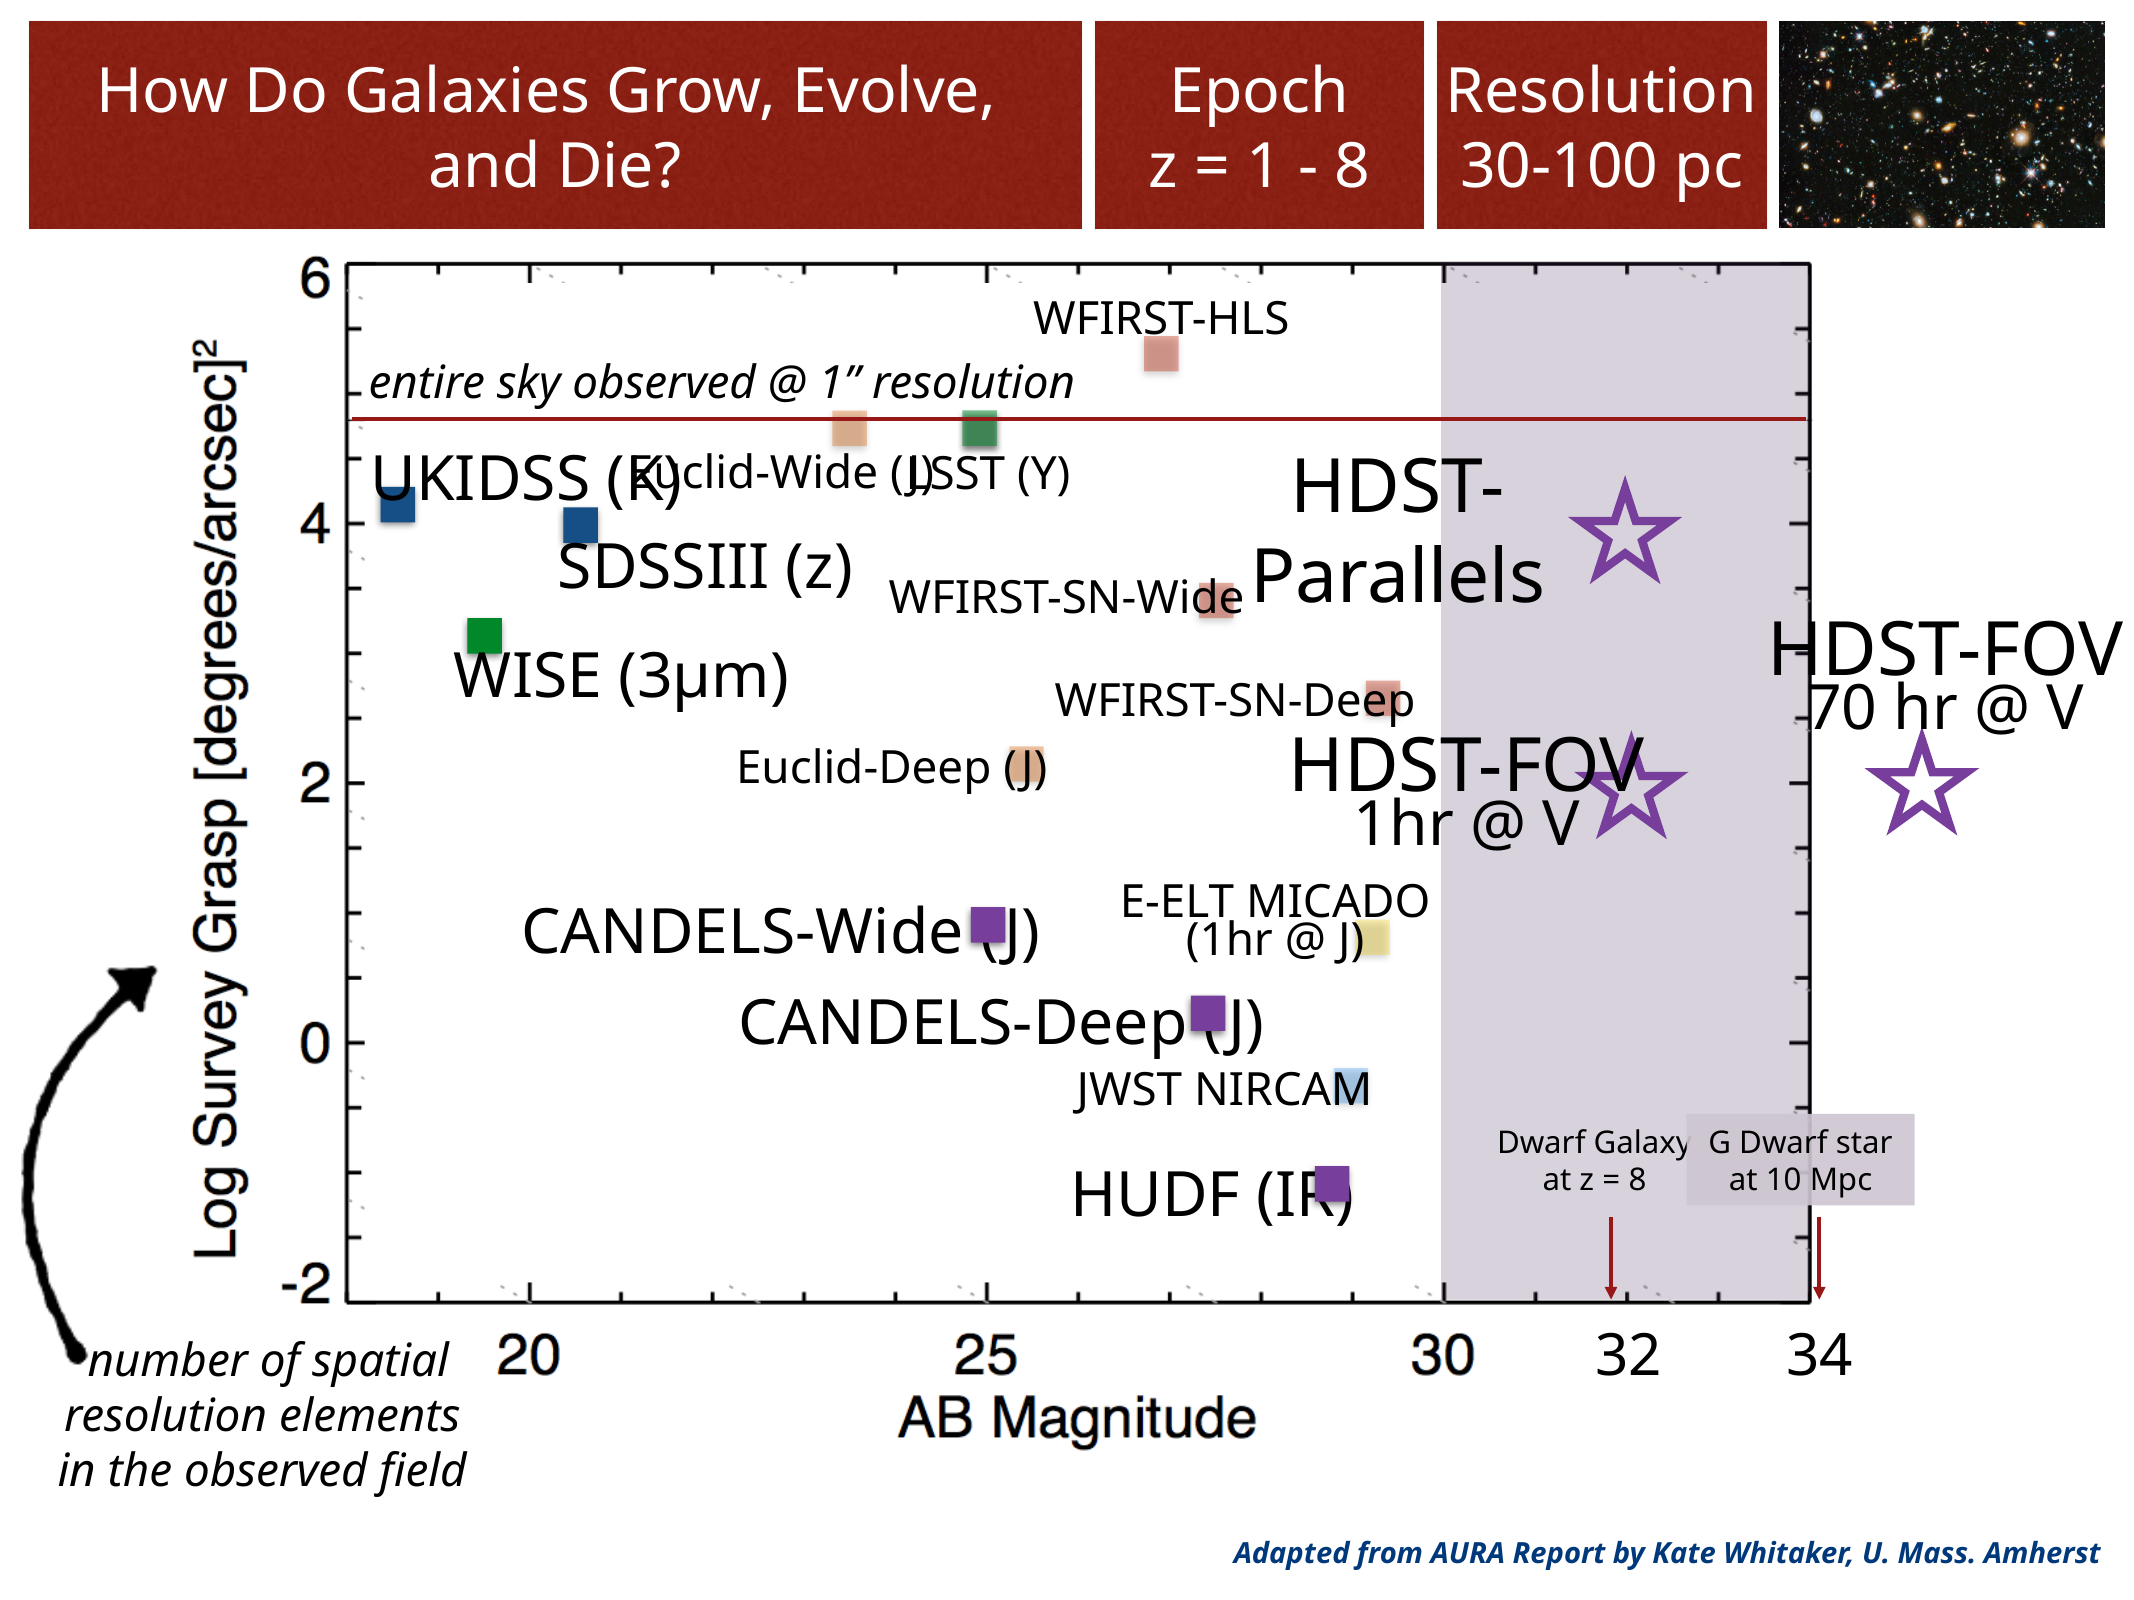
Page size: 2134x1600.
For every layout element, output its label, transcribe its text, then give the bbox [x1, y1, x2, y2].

text_box How Do Galaxies Grow, Evolve, and Die? [28, 20, 1083, 230]
text_box Resolution 30-100 pc [1436, 20, 1768, 220]
text_box Adapted from AURA Report by Kate Whitaker, U. Mass. Amherst [773, 1533, 2110, 1578]
picture [17, 20, 2106, 1477]
text_box Epoch z = 1 - 8 [1094, 20, 1425, 220]
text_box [1686, 1113, 1915, 1300]
text_box number of spatial resolution elements in the observed field [39, 1369, 486, 1504]
text_box HDST-FOV 70 hr @ V [1851, 616, 2132, 749]
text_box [1477, 1113, 1686, 1300]
text_box 34 [1851, 1309, 1862, 1396]
text_box [1877, 749, 1967, 825]
